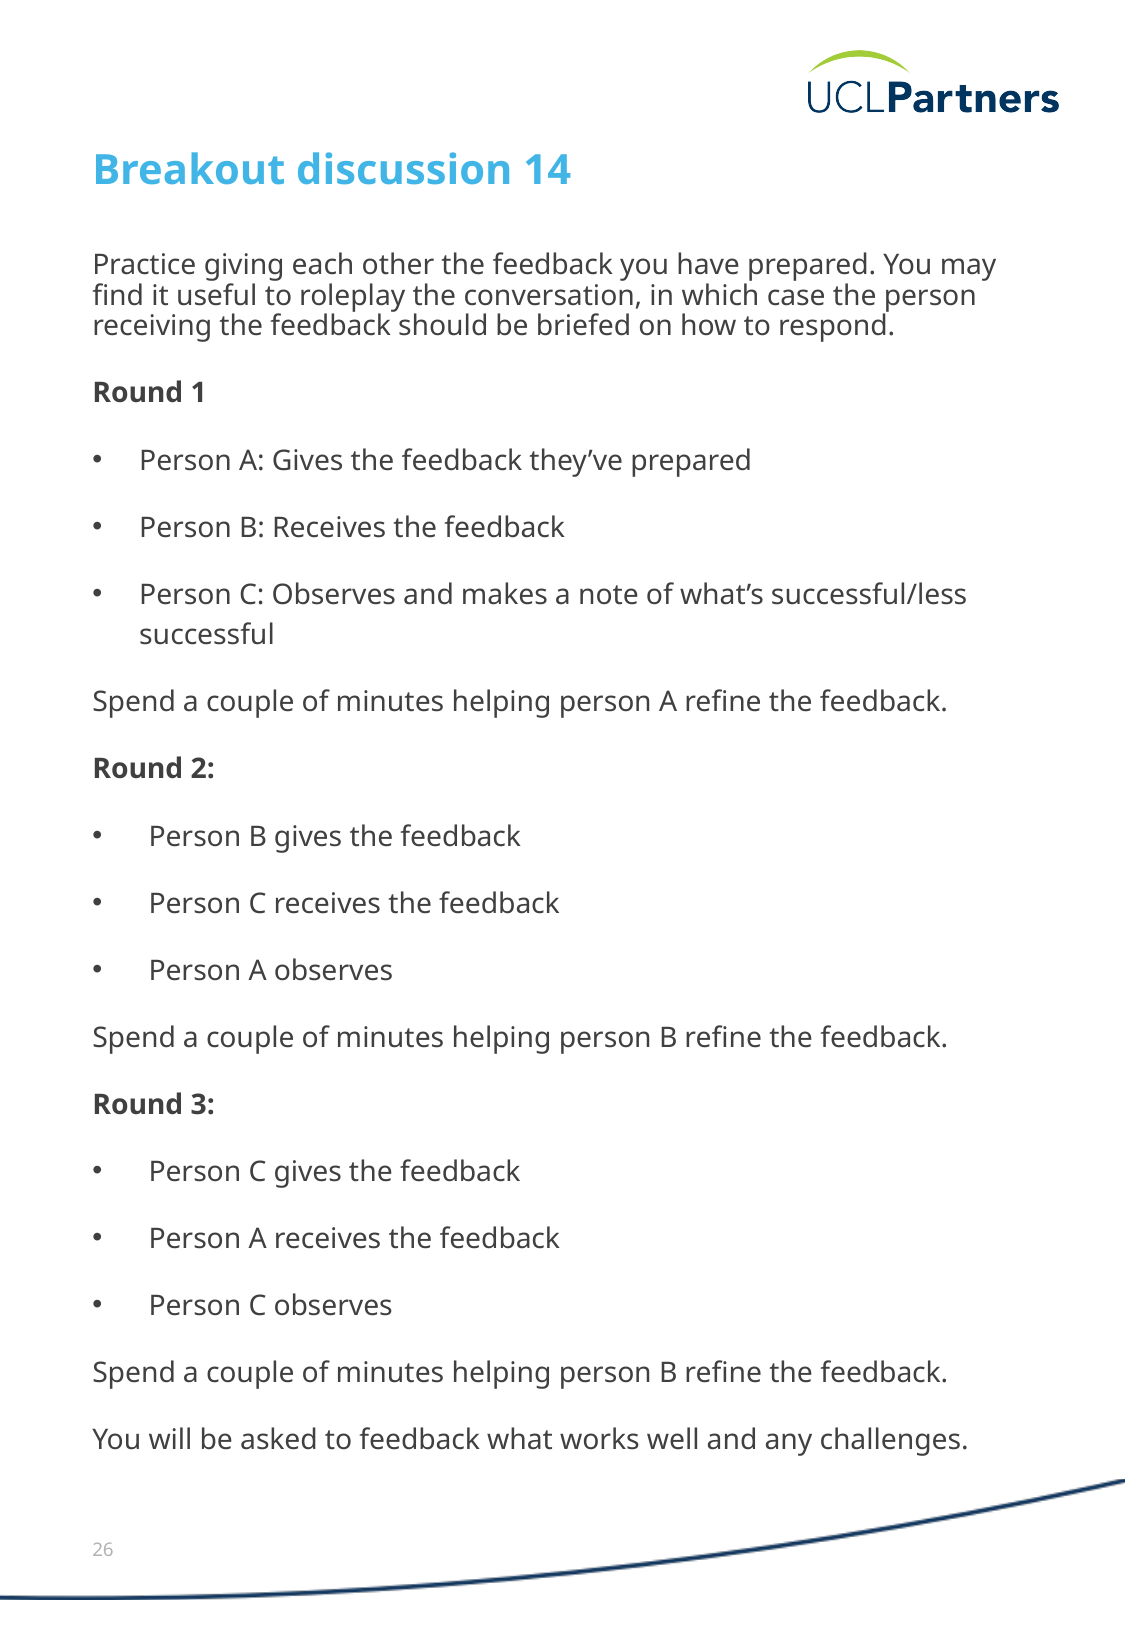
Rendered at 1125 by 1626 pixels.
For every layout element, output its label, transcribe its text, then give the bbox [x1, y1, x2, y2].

list Practice giving each other the feedback you have prepared. You may find it useful to roleplay the conversation, in which case the person receiving the feedback should be briefed on how to respond. Round 1 Person A: Gives the feedback they’ve prepared Person B: Receives the feedback Person C: Observes and makes a note of what’s successful/less successful Spend a couple of minutes helping person A refine the feedback. Round 2: Person B gives the feedback Person C receives the feedback Person A observes Spend a couple of minutes helping person B refine the feedback. Round 3: Person C gives the feedback Person A receives the feedback Person C observes Spend a couple of minutes helping person B refine the feedback. You will be asked to feedback what works well and any challenges. [77, 242, 1048, 1464]
picture [808, 50, 1059, 113]
title Breakout discussion 14 [77, 127, 1048, 215]
slide_number 26 [77, 1507, 331, 1594]
